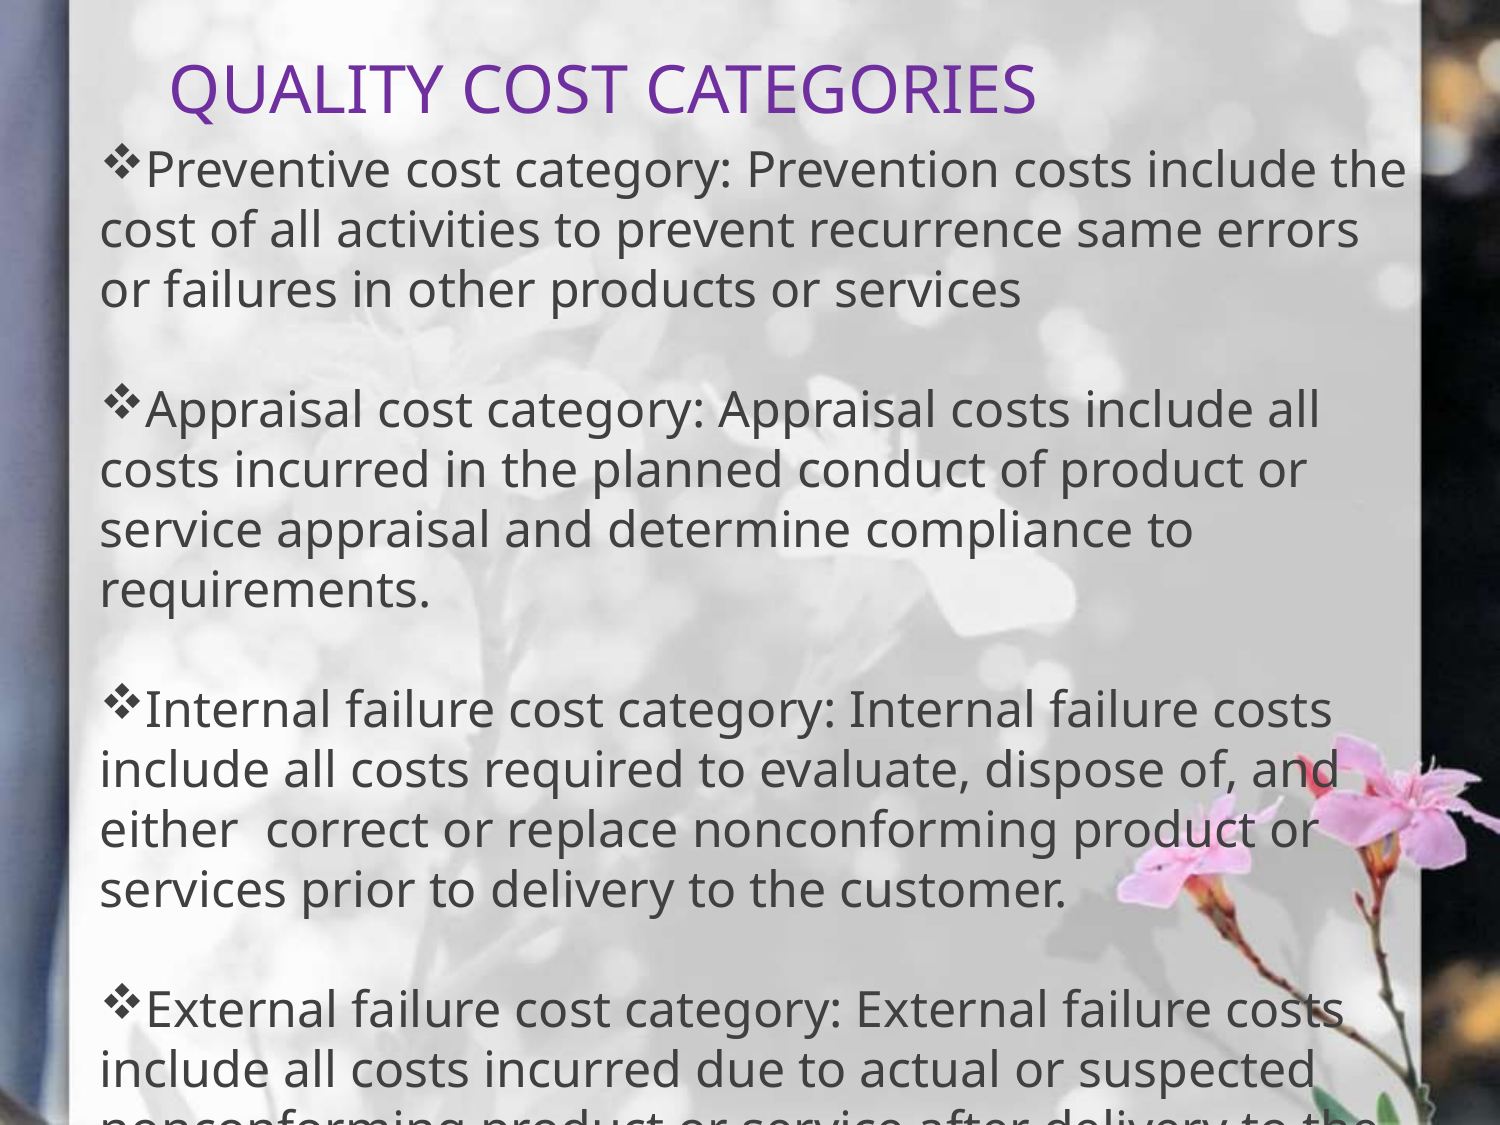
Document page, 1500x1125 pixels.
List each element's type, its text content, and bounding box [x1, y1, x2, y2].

list Preventive cost category: Prevention costs include the cost of all activities to prevent recurrence same errors or failures in other products or services Appraisal cost category: Appraisal costs include all costs incurred in the planned conduct of product or service appraisal and determine compliance to requirements. Internal failure cost category: Internal failure costs include all costs required to evaluate, dispose of, and either correct or replace nonconforming product or services prior to delivery to the customer. External failure cost category: External failure costs include all costs incurred due to actual or suspected nonconforming product or service after delivery to the customer. [99, 137, 1425, 1107]
picture [0, 0, 1500, 1125]
title QUALITY COST CATEGORIES [168, 47, 1331, 137]
